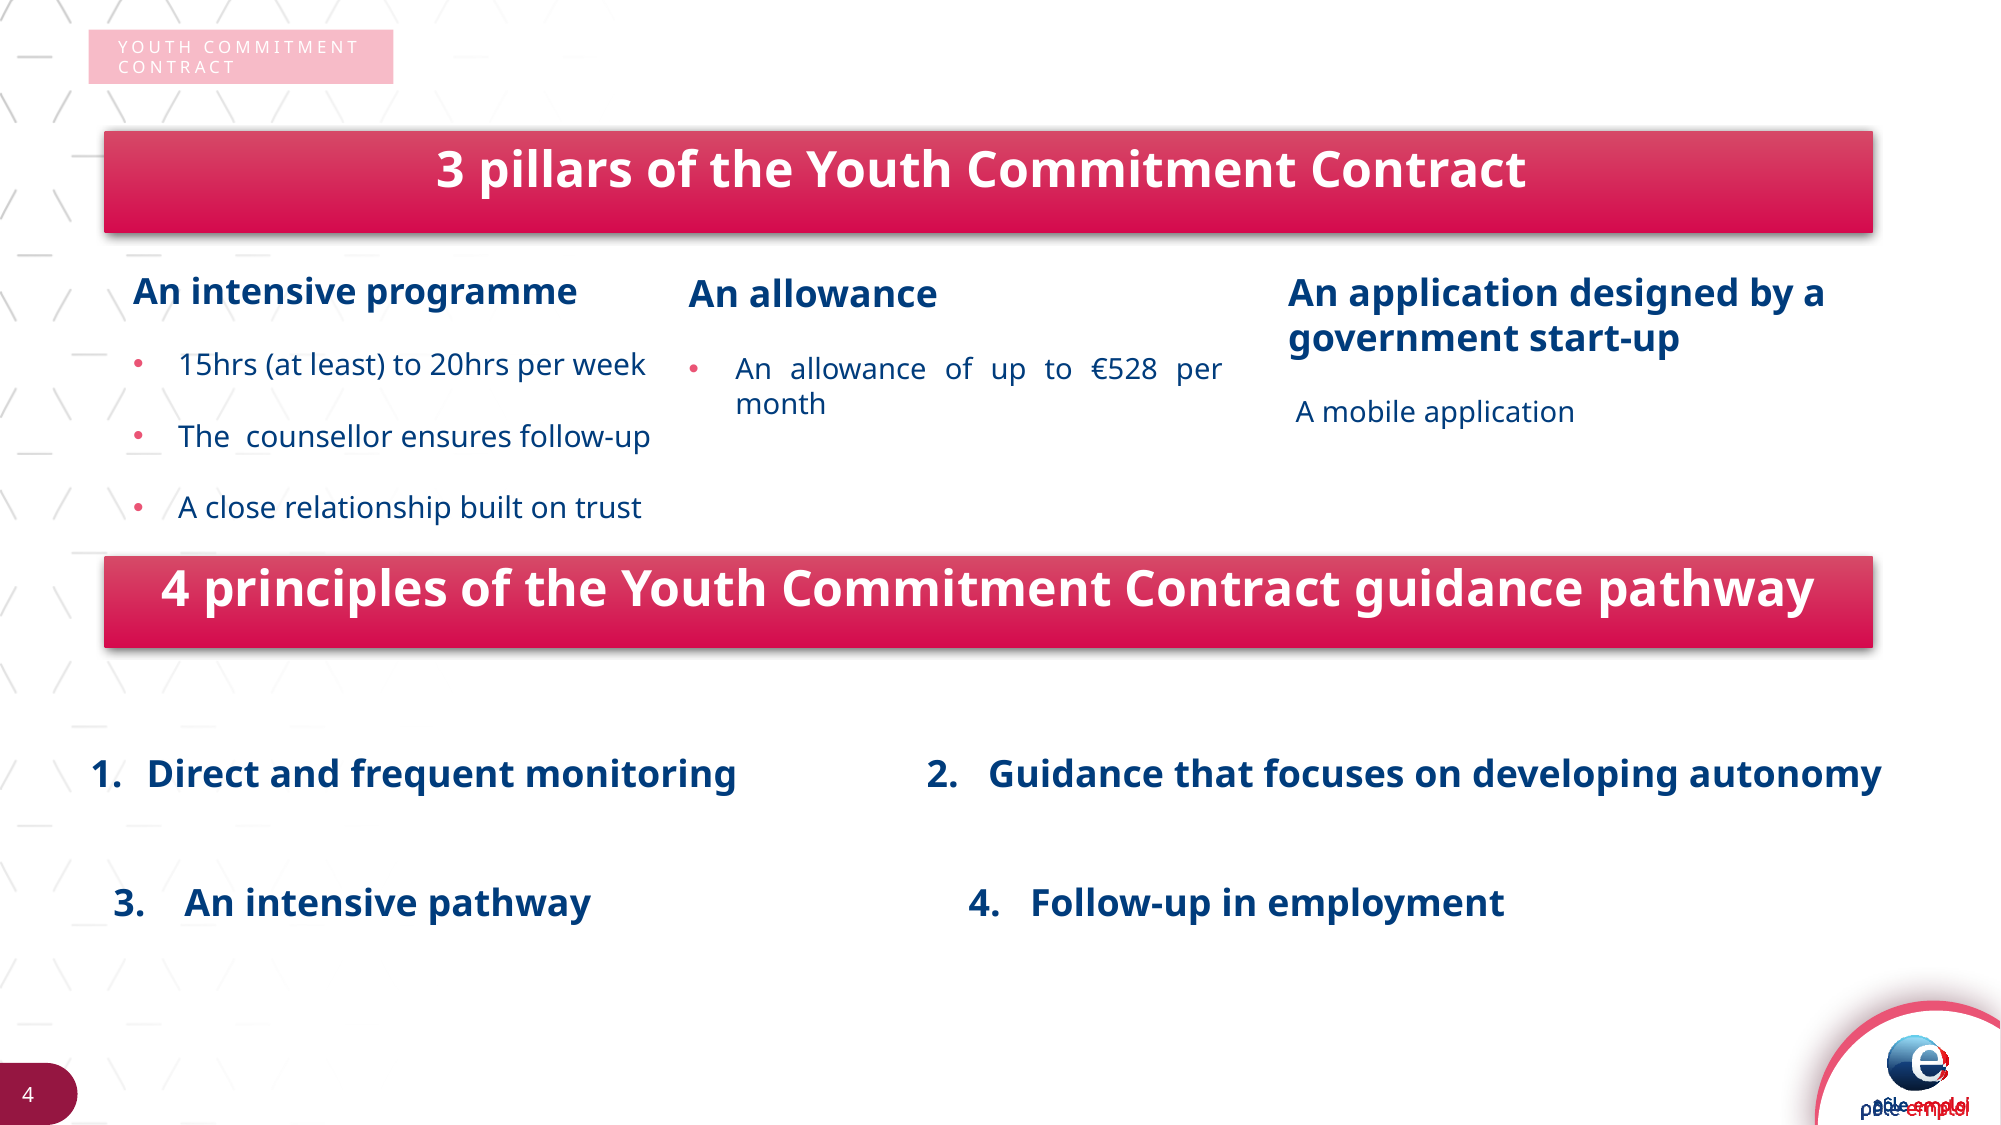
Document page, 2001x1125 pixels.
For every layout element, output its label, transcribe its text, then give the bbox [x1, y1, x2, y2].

text_box 2. Guidance that focuses on developing autonomy [911, 743, 1908, 803]
text_box 4. Follow-up in employment [953, 871, 1531, 932]
list An intensive programme 15hrs (at least) to 20hrs per week The counsellor ensures follow-up A close relationship built on trust [133, 268, 673, 551]
list An application designed by a government start-up A mobile application [1288, 268, 1873, 455]
text_box 4 principles of the Youth Commitment Contract guidance pathway [104, 556, 1873, 648]
picture [1861, 1035, 1968, 1120]
slide_number 4 [22, 1080, 160, 1112]
list An allowance An allowance of up to €528 per month [688, 270, 1224, 473]
text_box Direct and frequent monitoring [75, 743, 763, 803]
text_box 3 pillars of the Youth Commitment Contract [104, 131, 1873, 233]
list Youth Commitment Contract [88, 29, 394, 84]
text_box 3. An intensive pathway [98, 871, 616, 932]
